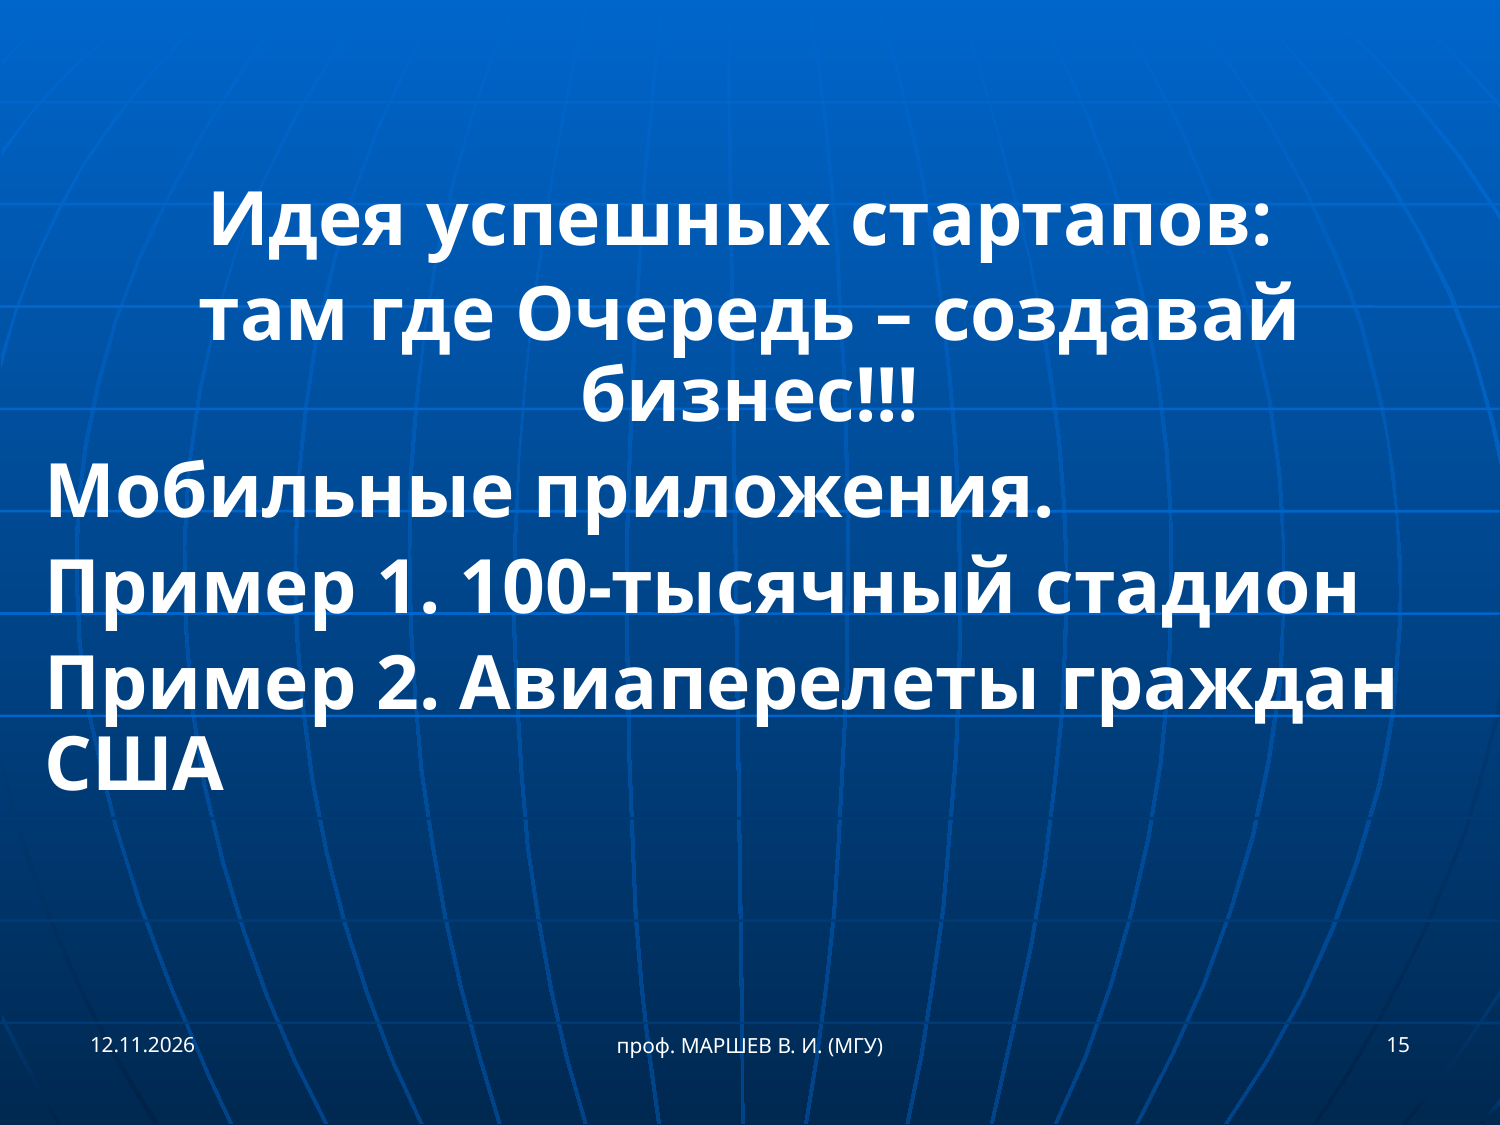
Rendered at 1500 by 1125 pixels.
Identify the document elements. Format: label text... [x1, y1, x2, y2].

footer проф. МАРШЕВ В. И. (МГУ) [512, 1036, 988, 1101]
slide_number 15 [1074, 1023, 1426, 1100]
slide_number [74, 1023, 426, 1100]
list Идея успешных стартапов: там где Очередь – создавай бизнес!!! Мобильные приложения. Пример 1. 100-тысячный стадион Пример 2. Авиаперелеты граждан США [29, 172, 1471, 1036]
